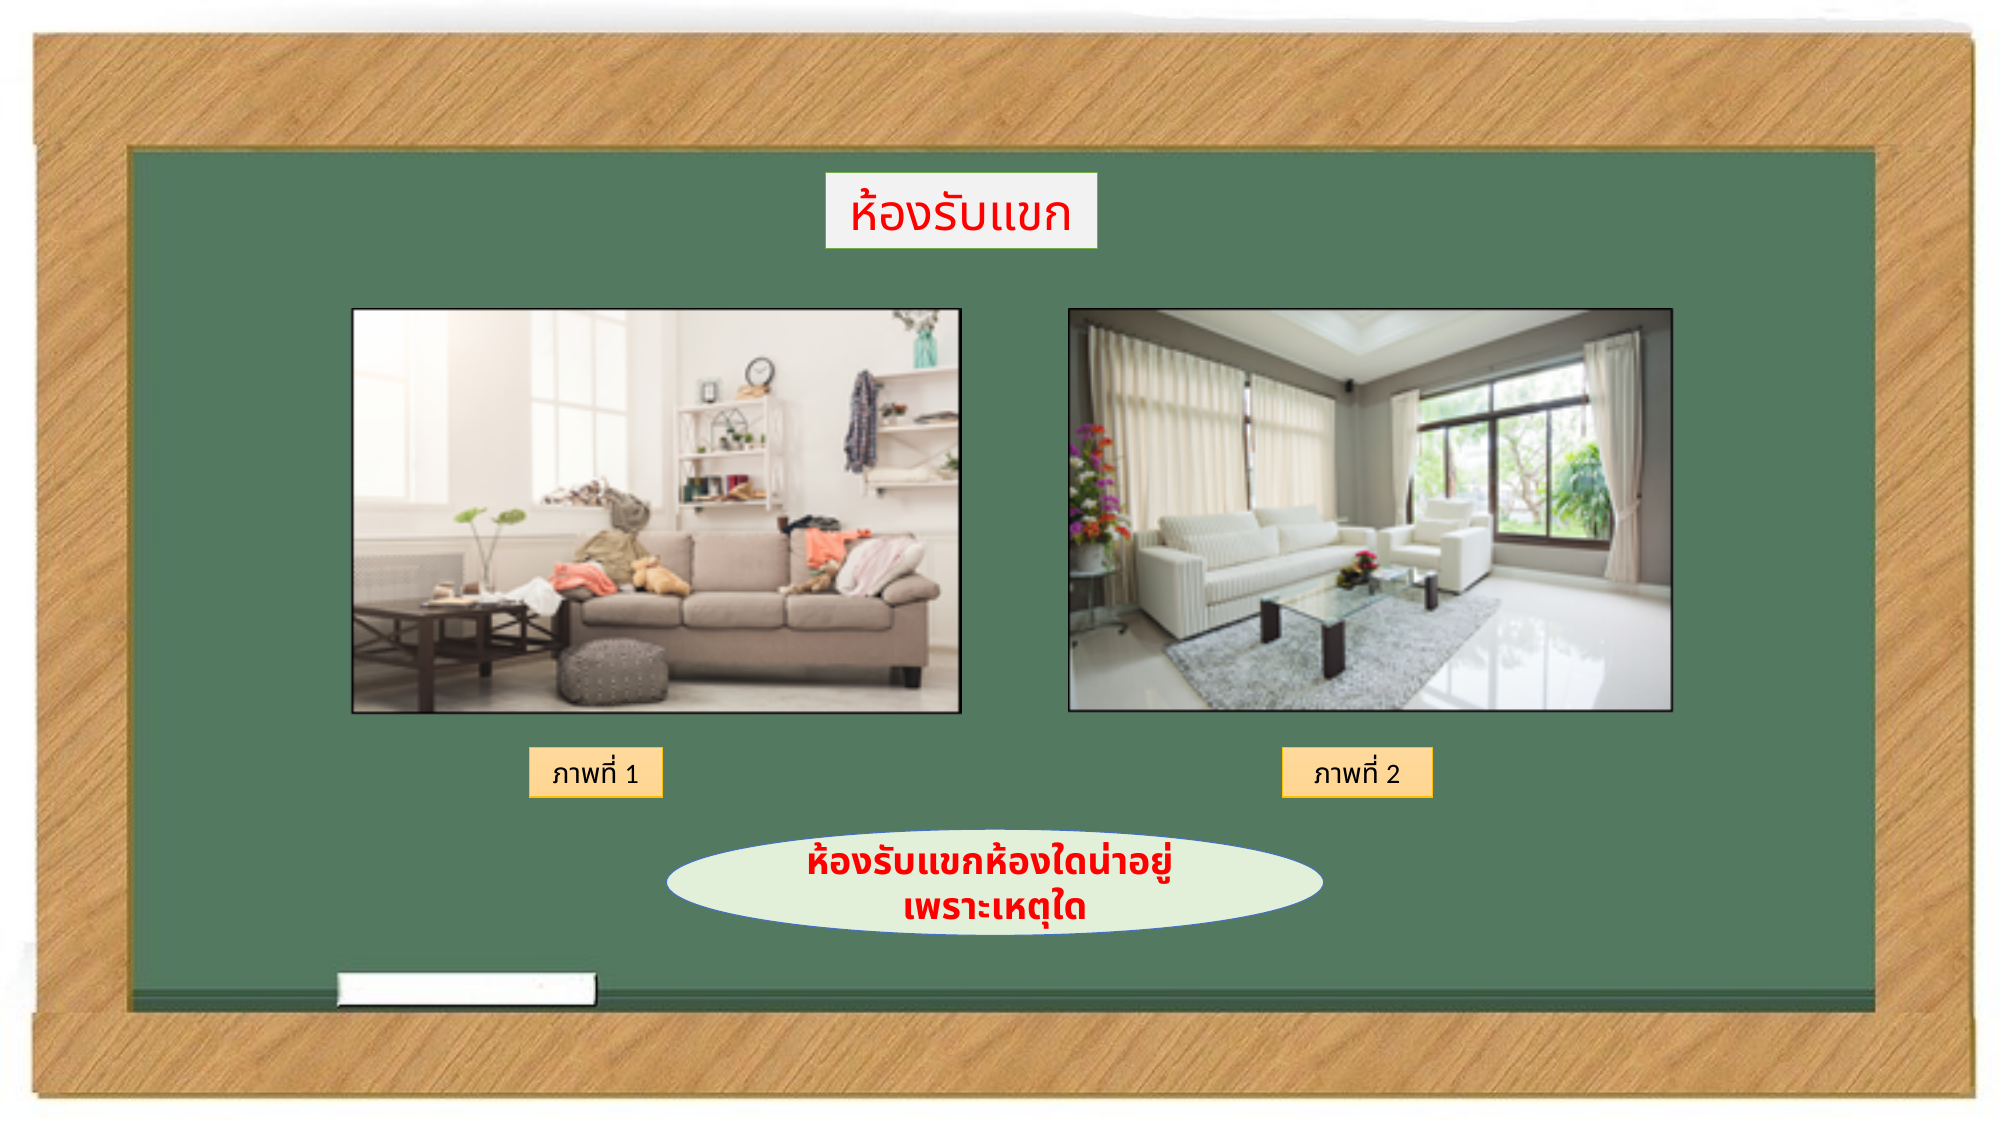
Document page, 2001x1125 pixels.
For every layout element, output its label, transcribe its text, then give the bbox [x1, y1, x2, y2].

text_box ห้องรับแขกห้องใดน่าอยู่ เพราะเหตุใด [665, 828, 1325, 936]
text_box ภาพที่ 2 [1282, 747, 1433, 798]
text_box ภาพที่ 1 [529, 747, 663, 798]
picture [0, 0, 2001, 1125]
text_box ห้องรับแขก [825, 172, 1098, 249]
